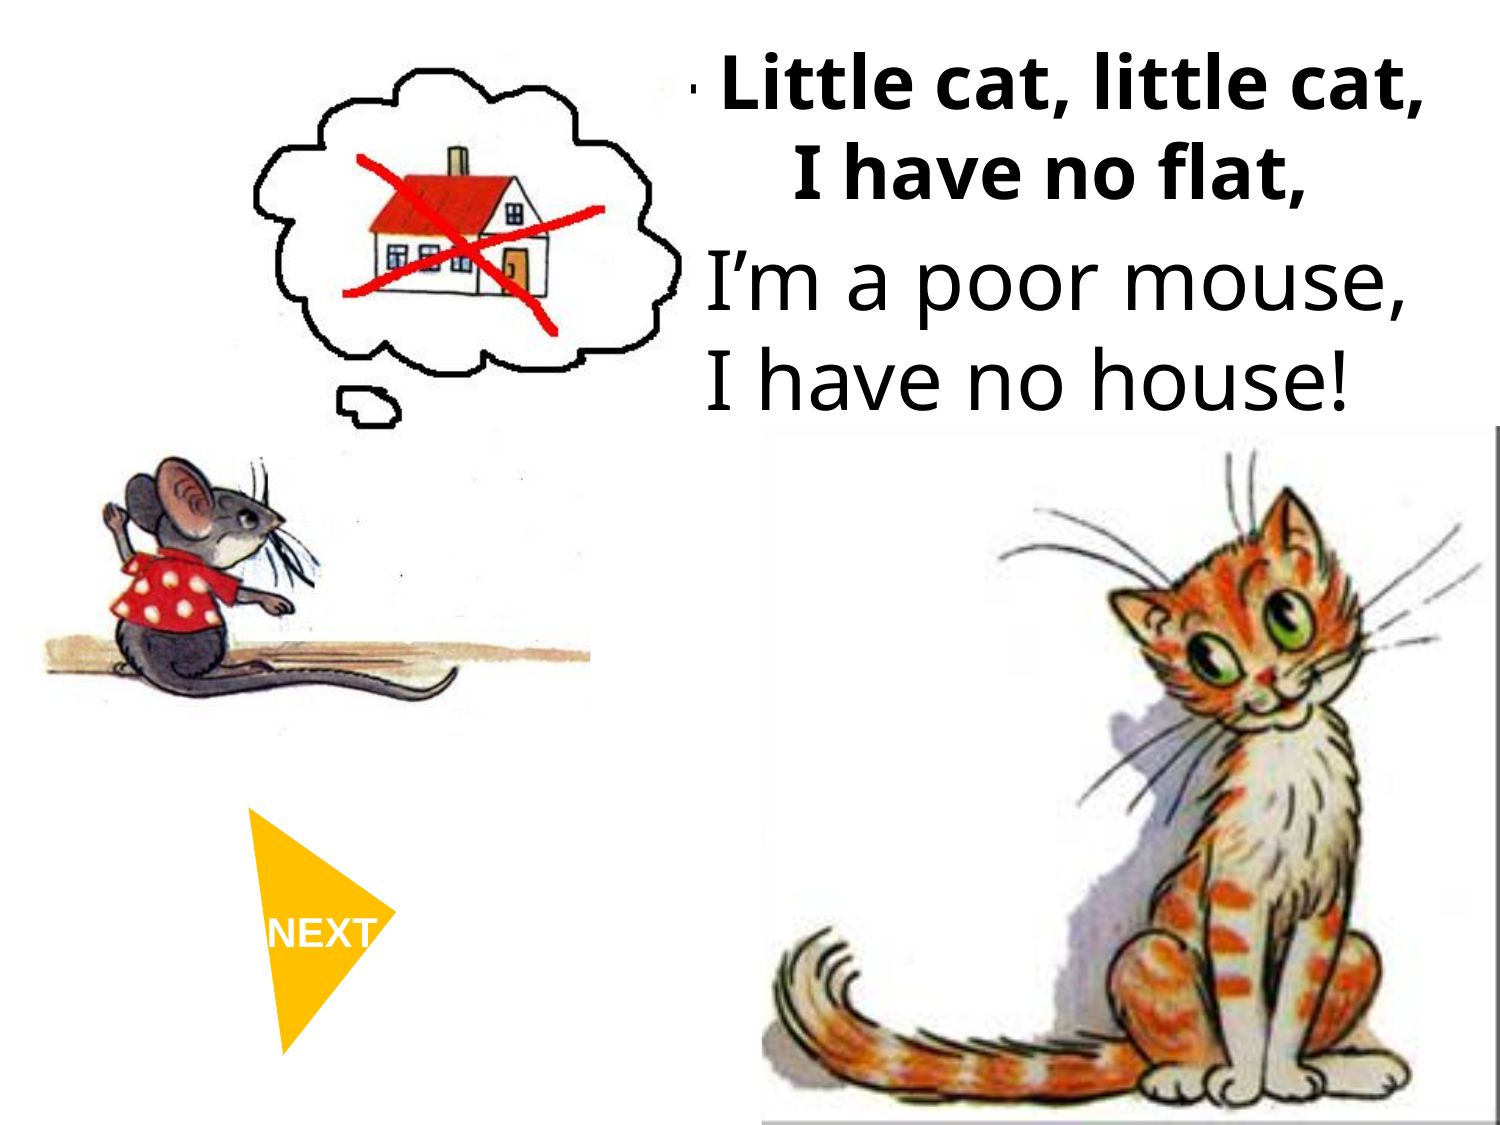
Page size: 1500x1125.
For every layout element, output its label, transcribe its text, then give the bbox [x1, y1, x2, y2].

title - Little cat, little cat, I have no flat, [602, 31, 1500, 219]
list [761, 426, 1500, 1125]
text_box I’m a poor mouse, I have no house! [696, 219, 1438, 435]
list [29, 385, 591, 736]
text_box NEXT [248, 807, 397, 1055]
picture [218, 42, 692, 457]
